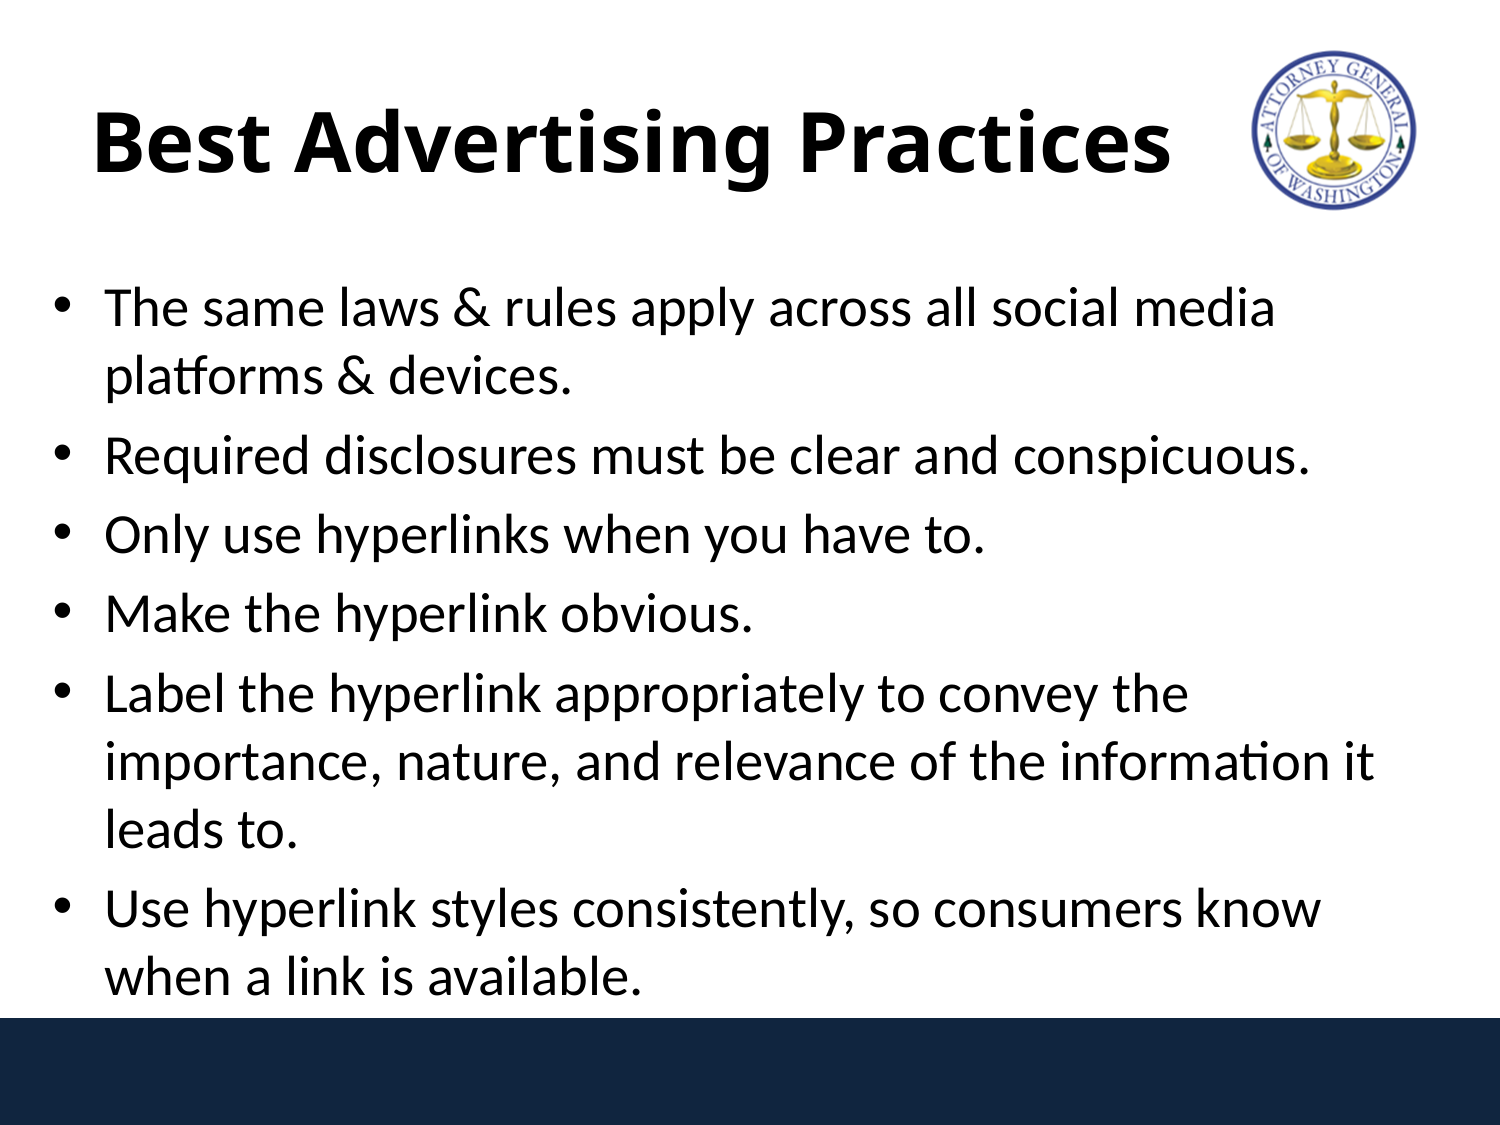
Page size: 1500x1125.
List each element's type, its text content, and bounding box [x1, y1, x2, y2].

picture [1249, 49, 1419, 213]
list The same laws & rules apply across all social media platforms & devices. Required disclosures must be clear and conspicuous. Only use hyperlinks when you have to. Make the hyperlink obvious. Label the hyperlink appropriately to convey the importance, nature, and relevance of the information it leads to. Use hyperlink styles consistently, so consumers know when a link is available. [37, 262, 1475, 1017]
title Best Advertising Practices [75, 45, 1425, 233]
picture [0, 1018, 1500, 1125]
